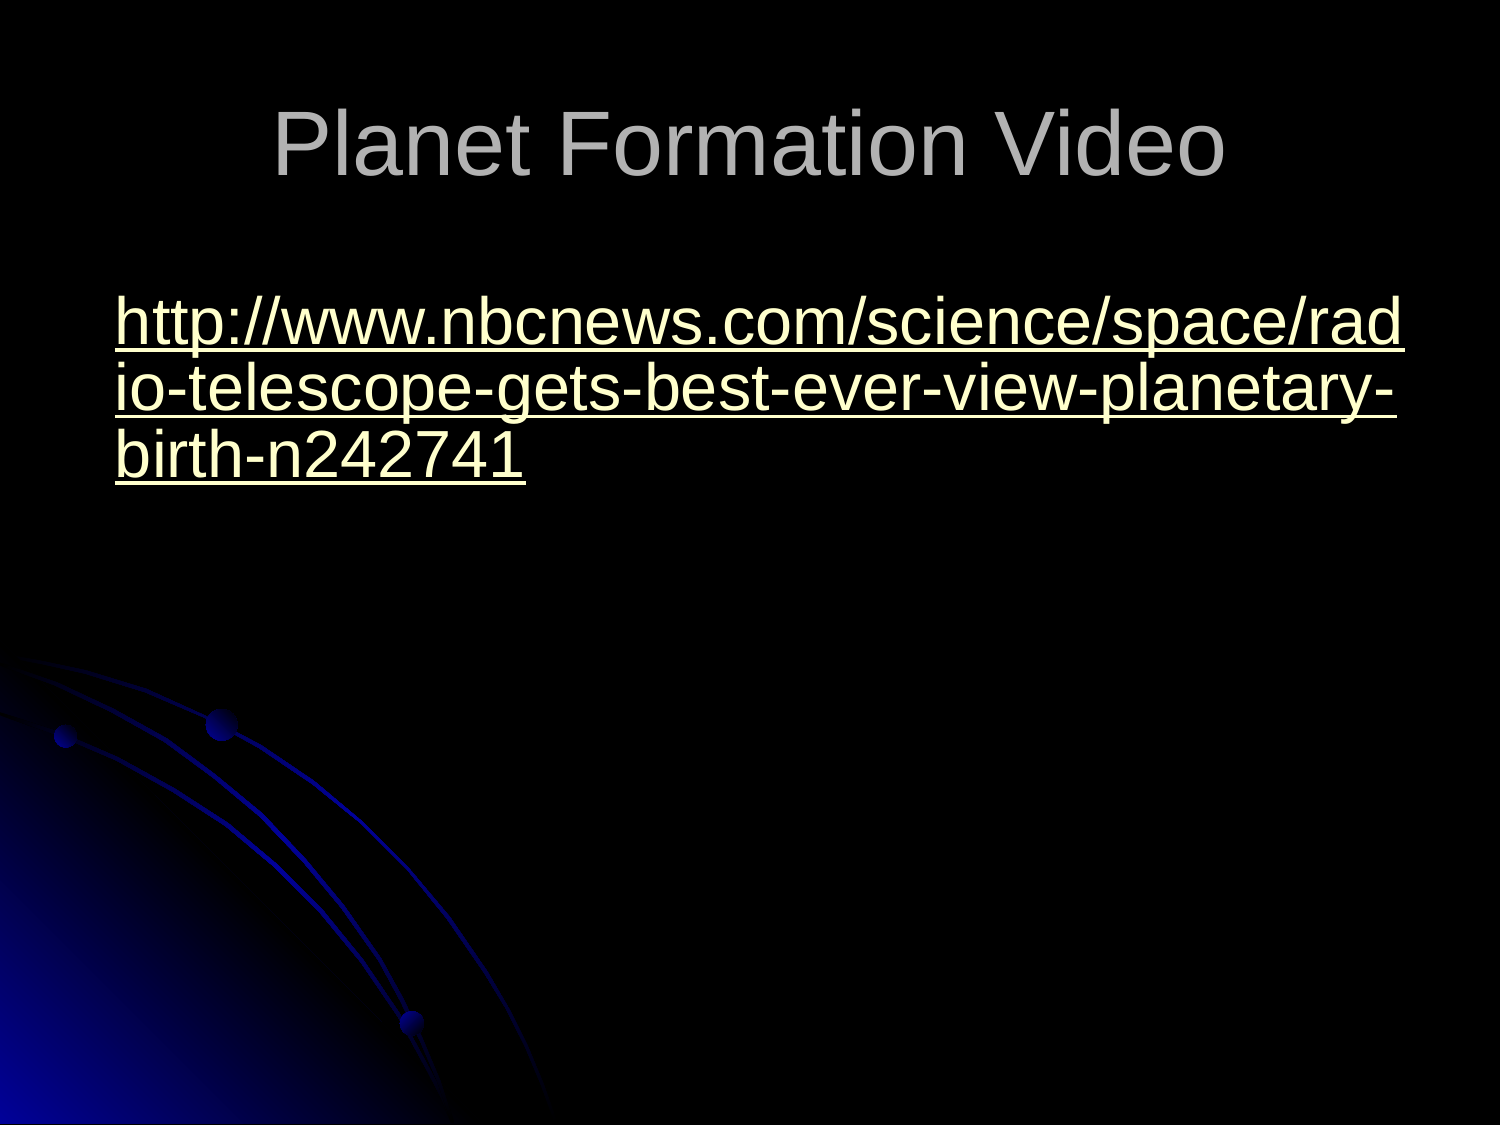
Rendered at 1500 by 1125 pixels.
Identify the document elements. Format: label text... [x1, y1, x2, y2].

title Planet Formation Video [75, 45, 1425, 233]
list http://www.nbcnews.com/science/space/radio-telescope-gets-best-ever-view-planetary-birth-n242741 [75, 262, 1425, 1006]
